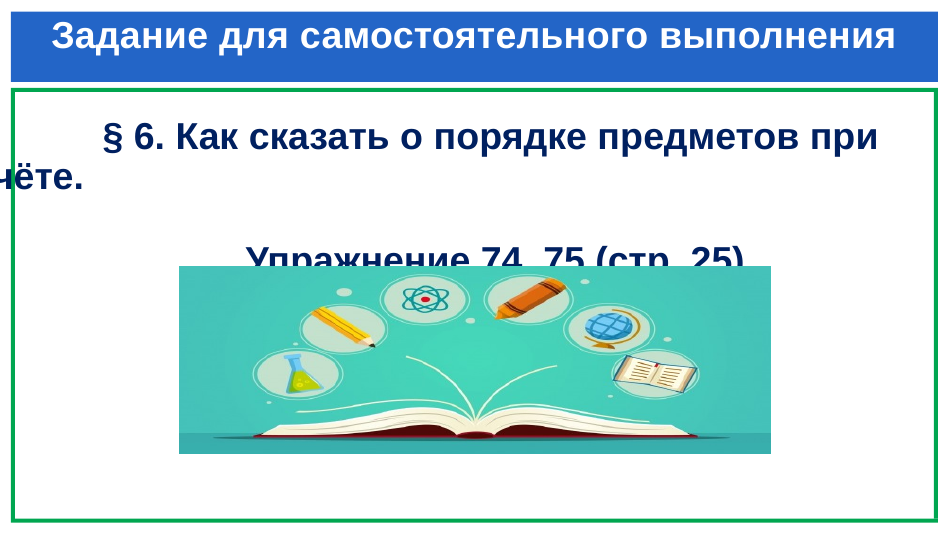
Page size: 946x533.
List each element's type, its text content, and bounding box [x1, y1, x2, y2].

text_box § 6. Как сказать о порядке предметов при счёте. Упражнение 74, 75 (стр. 25). [0, 113, 887, 281]
title Задание для самостоятельного выполнения [27, 8, 946, 100]
picture [179, 265, 771, 454]
